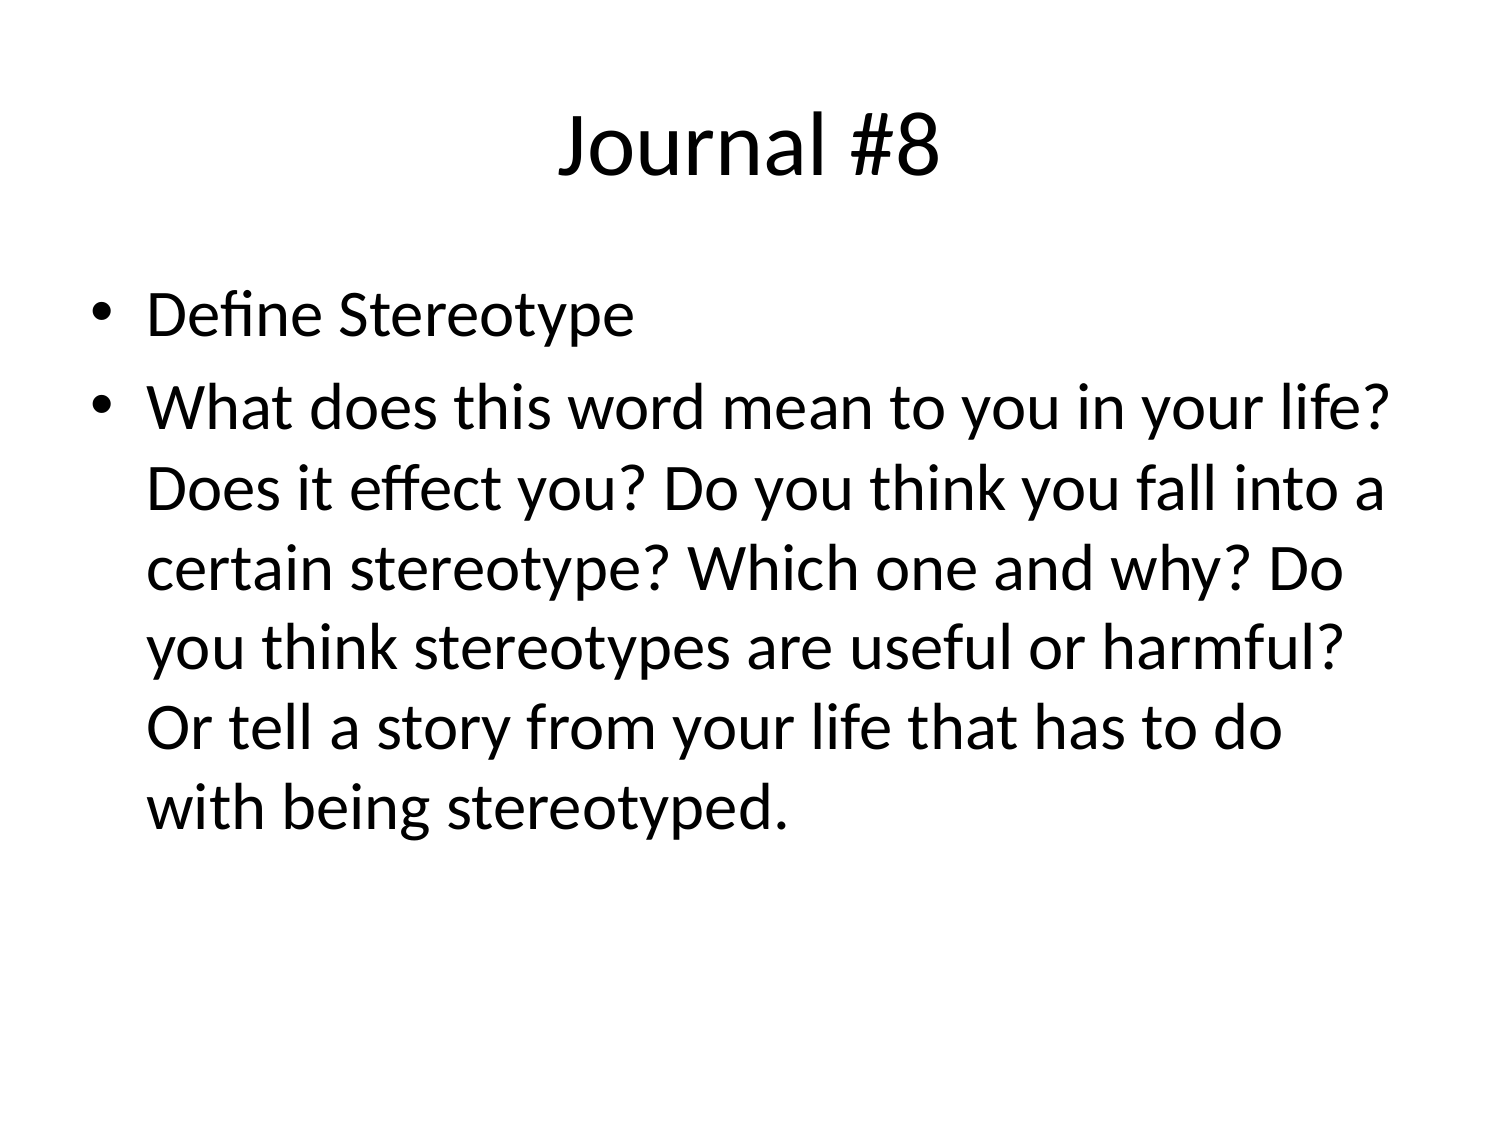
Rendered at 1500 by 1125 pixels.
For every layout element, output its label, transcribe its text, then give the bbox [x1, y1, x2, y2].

list Define Stereotype What does this word mean to you in your life? Does it effect you? Do you think you fall into a certain stereotype? Which one and why? Do you think stereotypes are useful or harmful? Or tell a story from your life that has to do with being stereotyped. [75, 262, 1425, 1005]
title Journal #8 [75, 45, 1425, 233]
